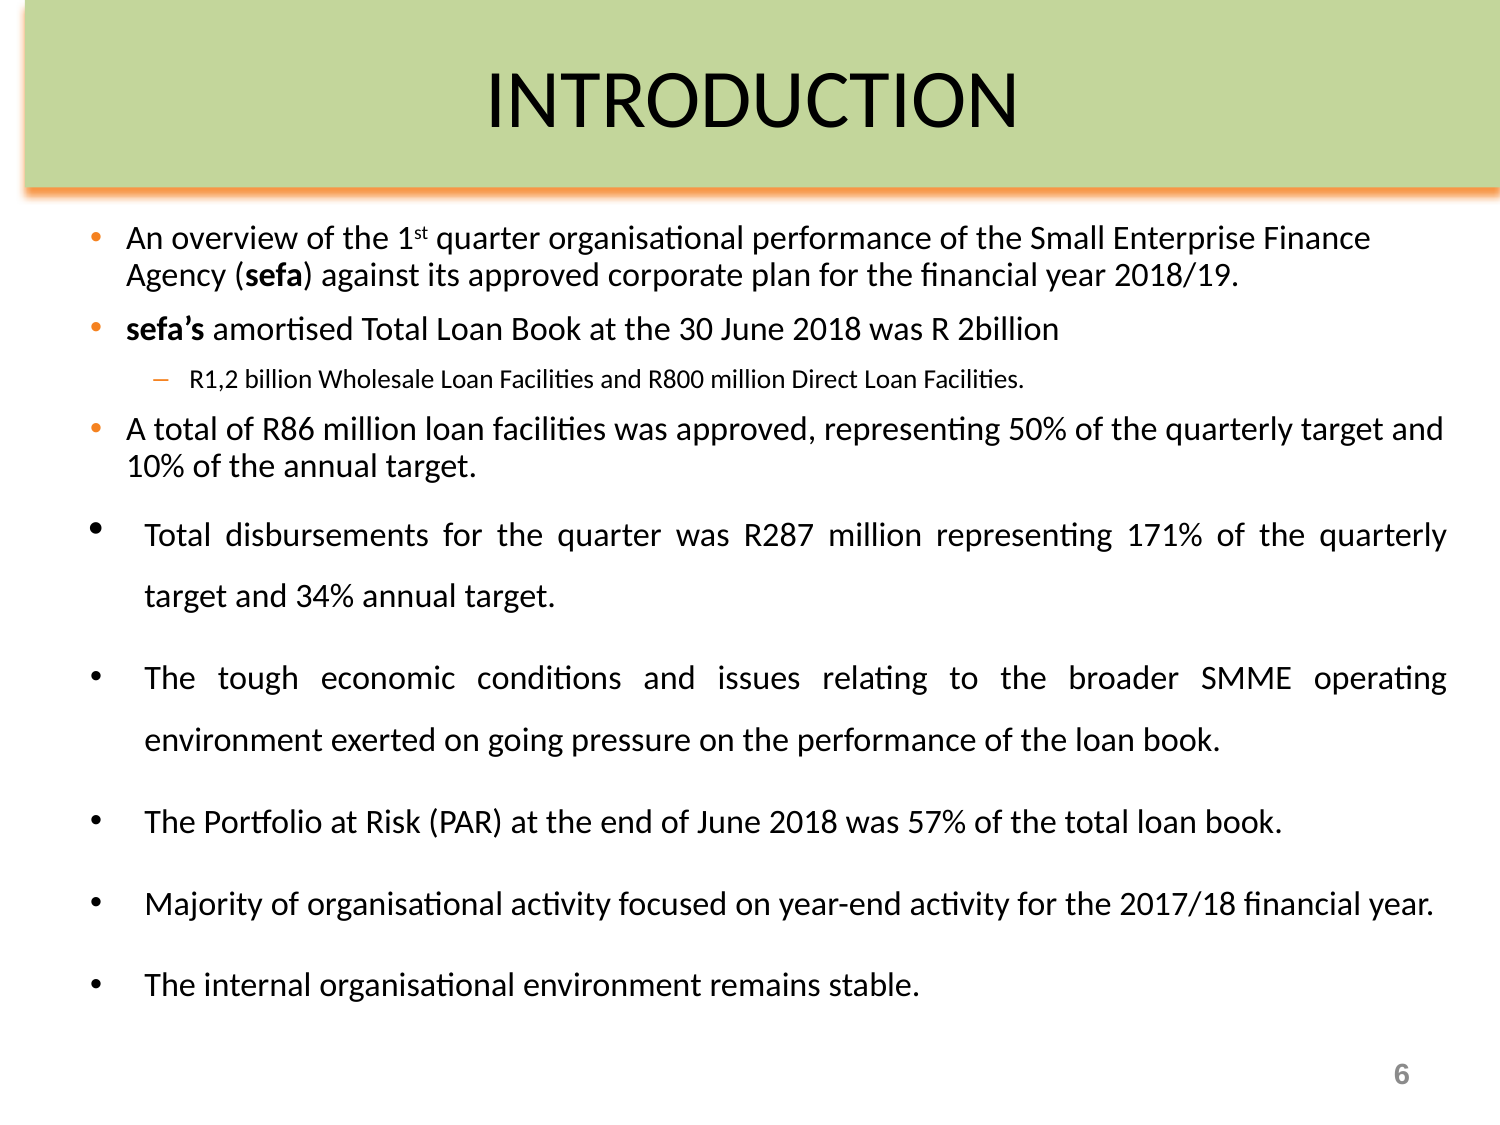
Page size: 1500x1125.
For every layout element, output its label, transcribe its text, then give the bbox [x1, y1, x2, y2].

slide_number 6 [1074, 1063, 1425, 1103]
title INTRODUCTION [24, 0, 1500, 188]
list An overview of the 1st quarter organisational performance of the Small Enterprise Finance Agency (sefa) against its approved corporate plan for the financial year 2018/19. sefa’s amortised Total Loan Book at the 30 June 2018 was R 2billion R1,2 billion Wholesale Loan Facilities and R800 million Direct Loan Facilities. A total of R86 million loan facilities was approved, representing 50% of the quarterly target and 10% of the annual target. Total disbursements for the quarter was R287 million representing 171% of the quarterly target and 34% annual target. The tough economic conditions and issues relating to the broader SMME operating environment exerted on going pressure on the performance of the loan book. The Portfolio at Risk (PAR) at the end of June 2018 was 57% of the total loan book. Majority of organisational activity focused on year-end activity for the 2017/18 financial year. The internal organisational environment remains stable. [75, 212, 1463, 1063]
